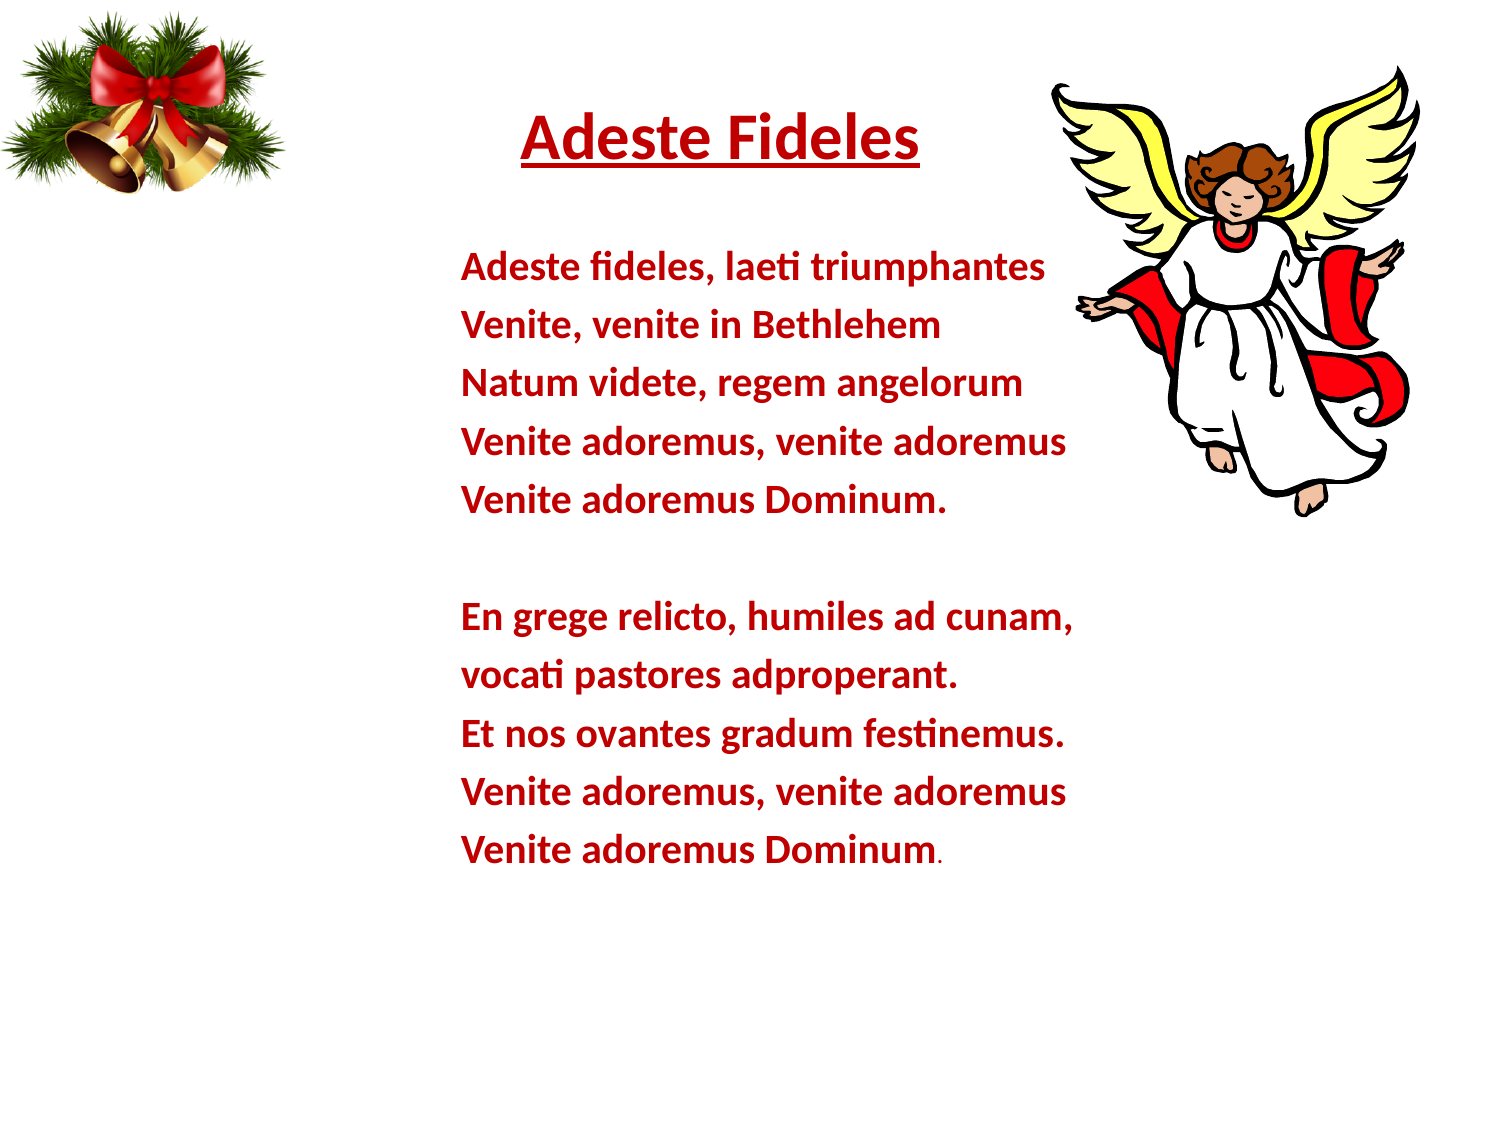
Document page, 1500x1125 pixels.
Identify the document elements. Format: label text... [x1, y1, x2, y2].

text_box Adeste fideles, laeti triumphantes Venite, venite in Bethlehem Natum videte, regem angelorum Venite adoremus, venite adoremus Venite adoremus Dominum. En grege relicto, humiles ad cunam, vocati pastores adproperant. Et nos ovantes gradum festinemus. Venite adoremus, venite adoremus Venite adoremus Dominum. [446, 231, 1196, 880]
picture [0, 10, 286, 194]
text_box Adeste Fideles [506, 85, 936, 180]
picture [1049, 63, 1422, 519]
